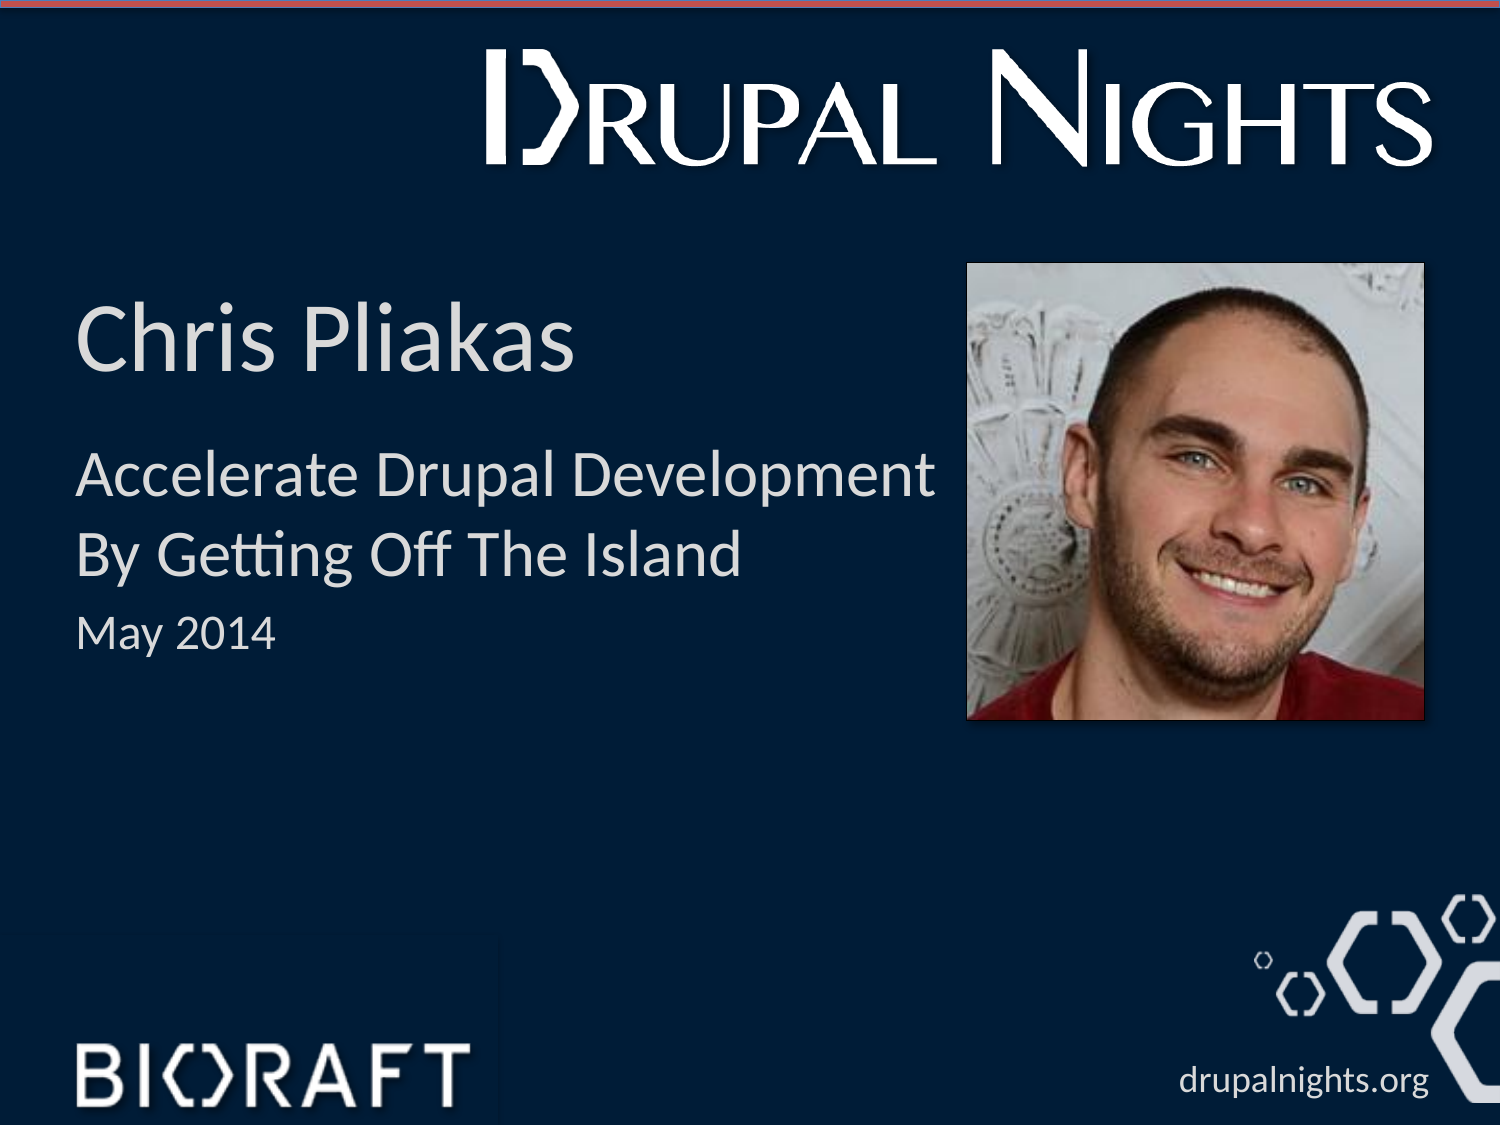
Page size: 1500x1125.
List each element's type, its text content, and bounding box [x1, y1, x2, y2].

text_box drupalnights.org [1052, 1047, 1445, 1107]
list Accelerate Drupal Development By Getting Off The Island May 2014 [60, 421, 967, 1005]
text_box [0, 934, 499, 1125]
picture [485, 48, 1432, 167]
picture [966, 262, 1426, 722]
title Chris Pliakas [60, 237, 1425, 421]
picture [74, 1042, 474, 1110]
